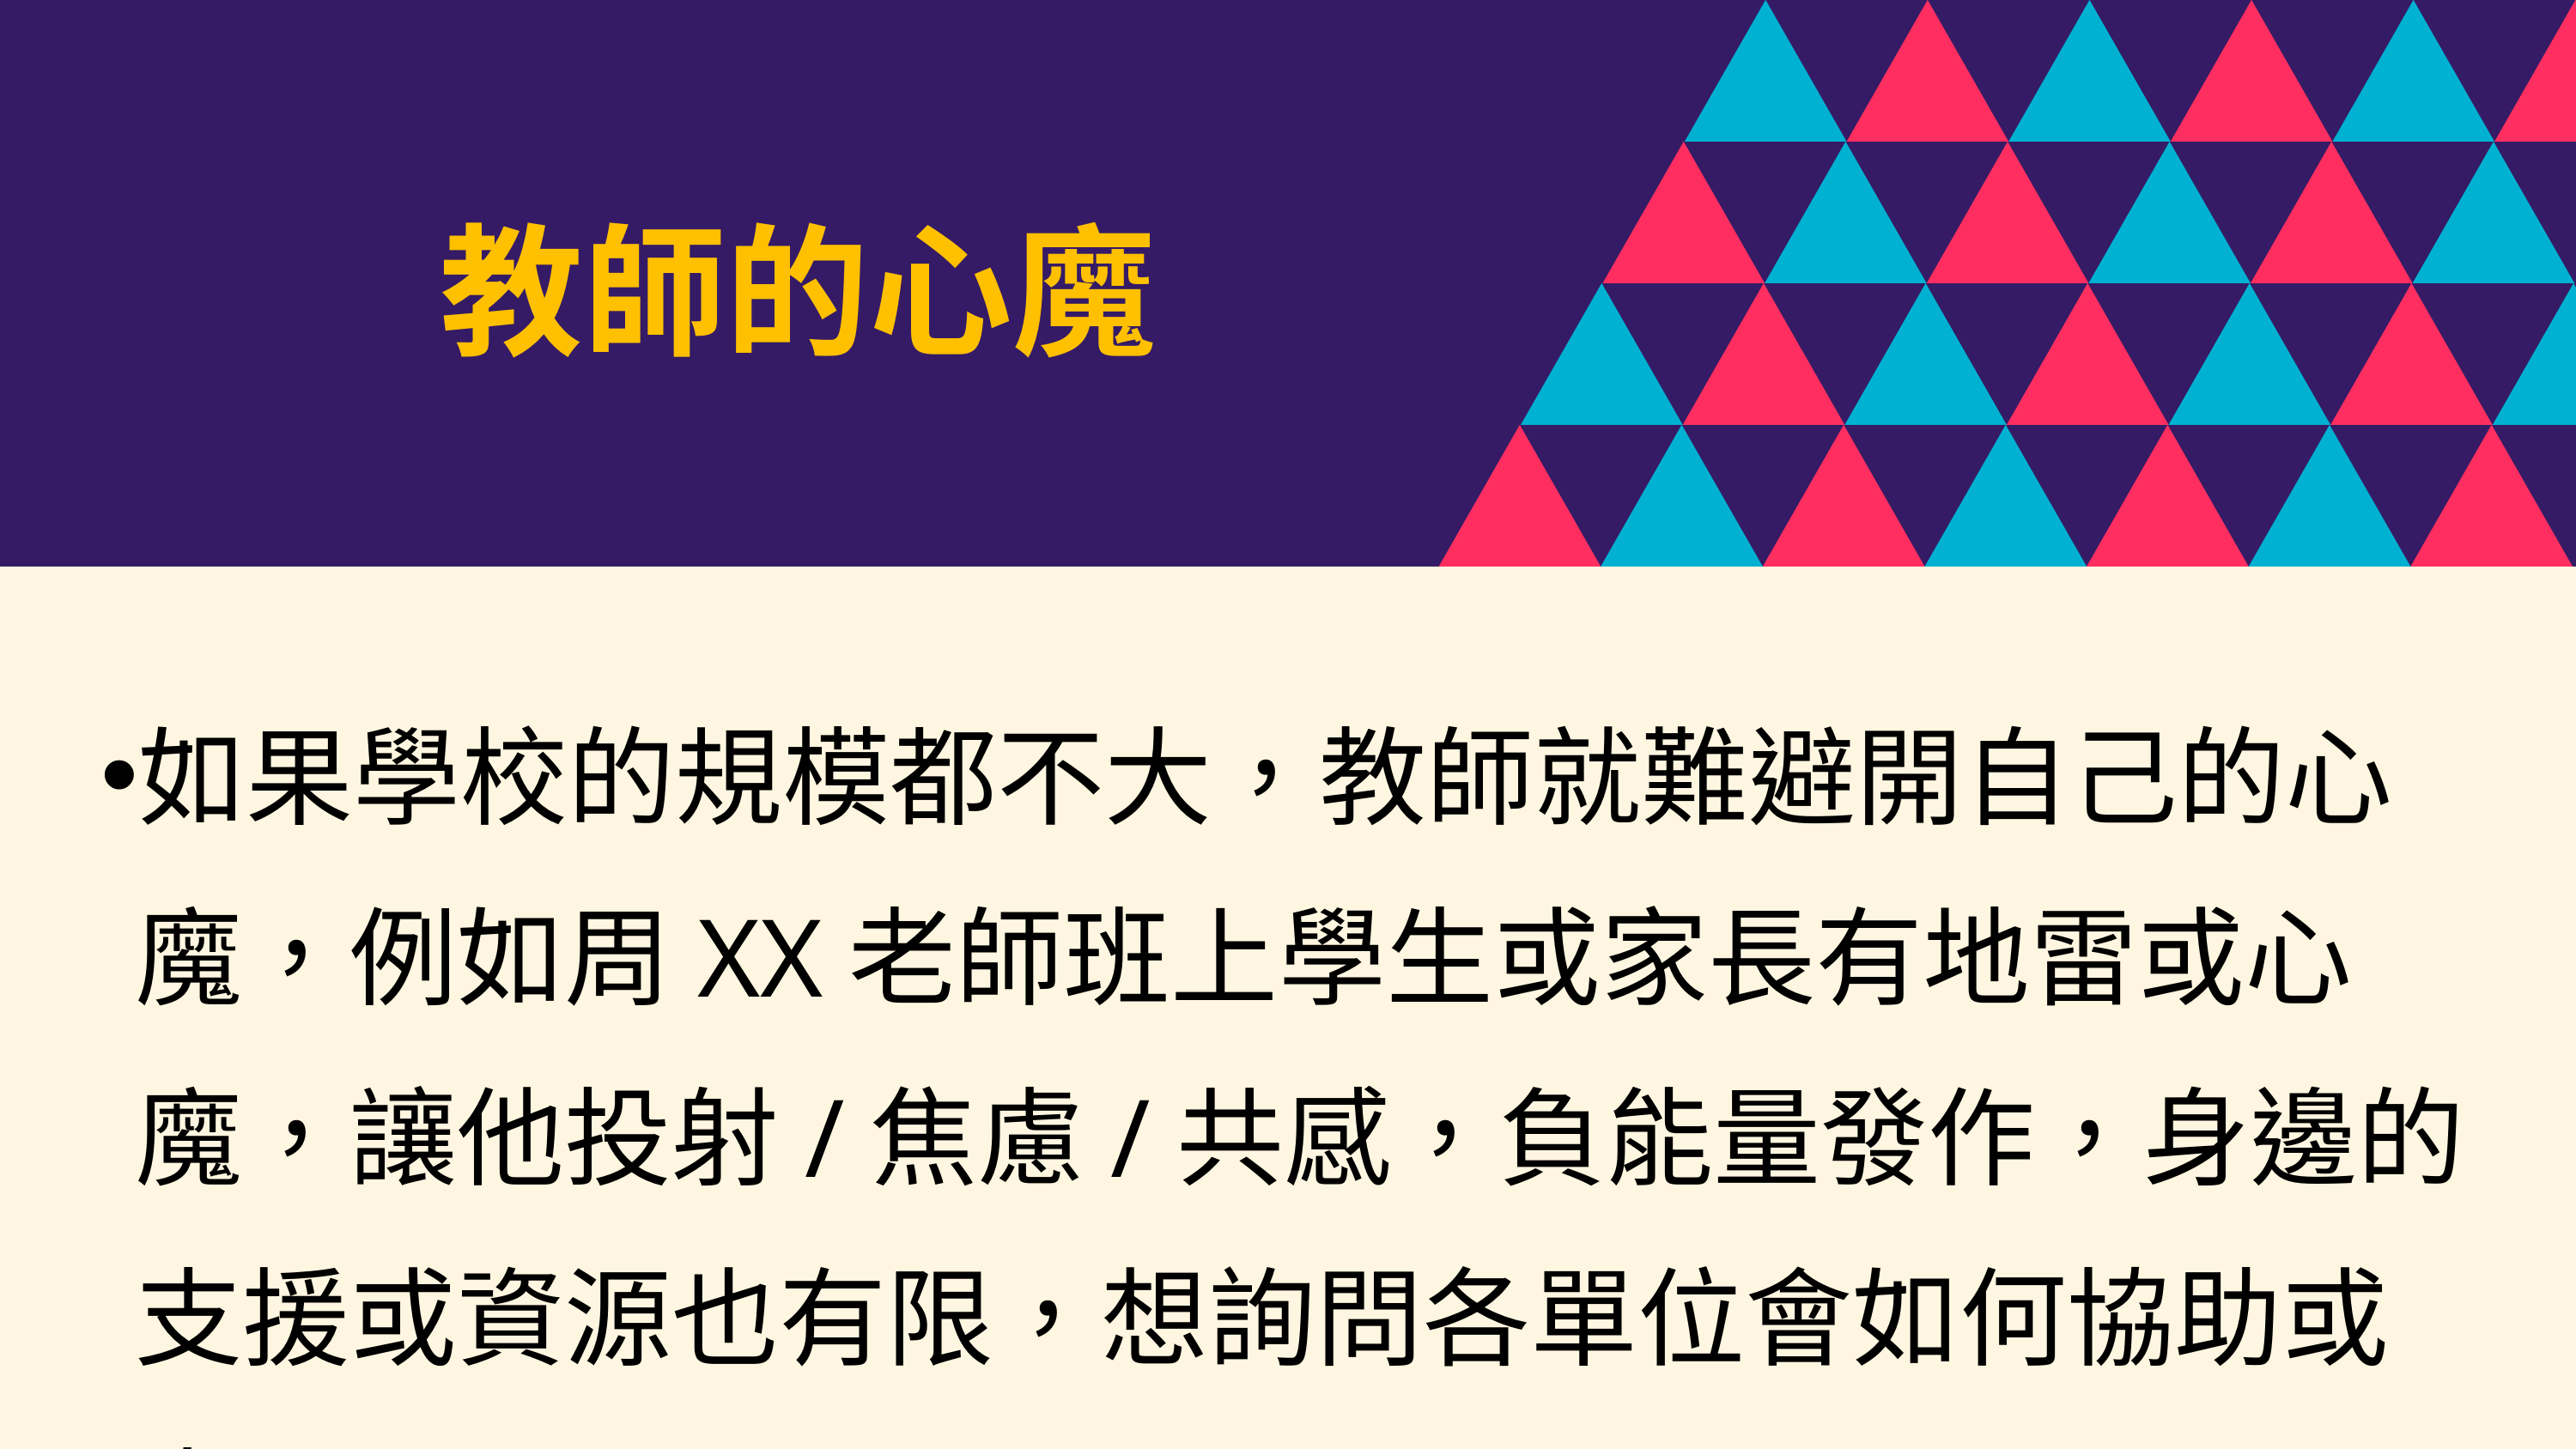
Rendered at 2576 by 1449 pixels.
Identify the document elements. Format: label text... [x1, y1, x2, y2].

text_box 如果學校的規模都不大，教師就難避開自己的心魔，例如周XX老師班上學生或家長有地雷或心魔，讓他投射/焦慮/共感，負能量發作，身邊的支援或資源也有限，想詢問各單位會如何協助或處理。 [58, 658, 2494, 1449]
text_box 教師的心魔 [440, 167, 1182, 373]
text_box [0, 0, 1438, 567]
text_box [1438, 0, 2576, 567]
